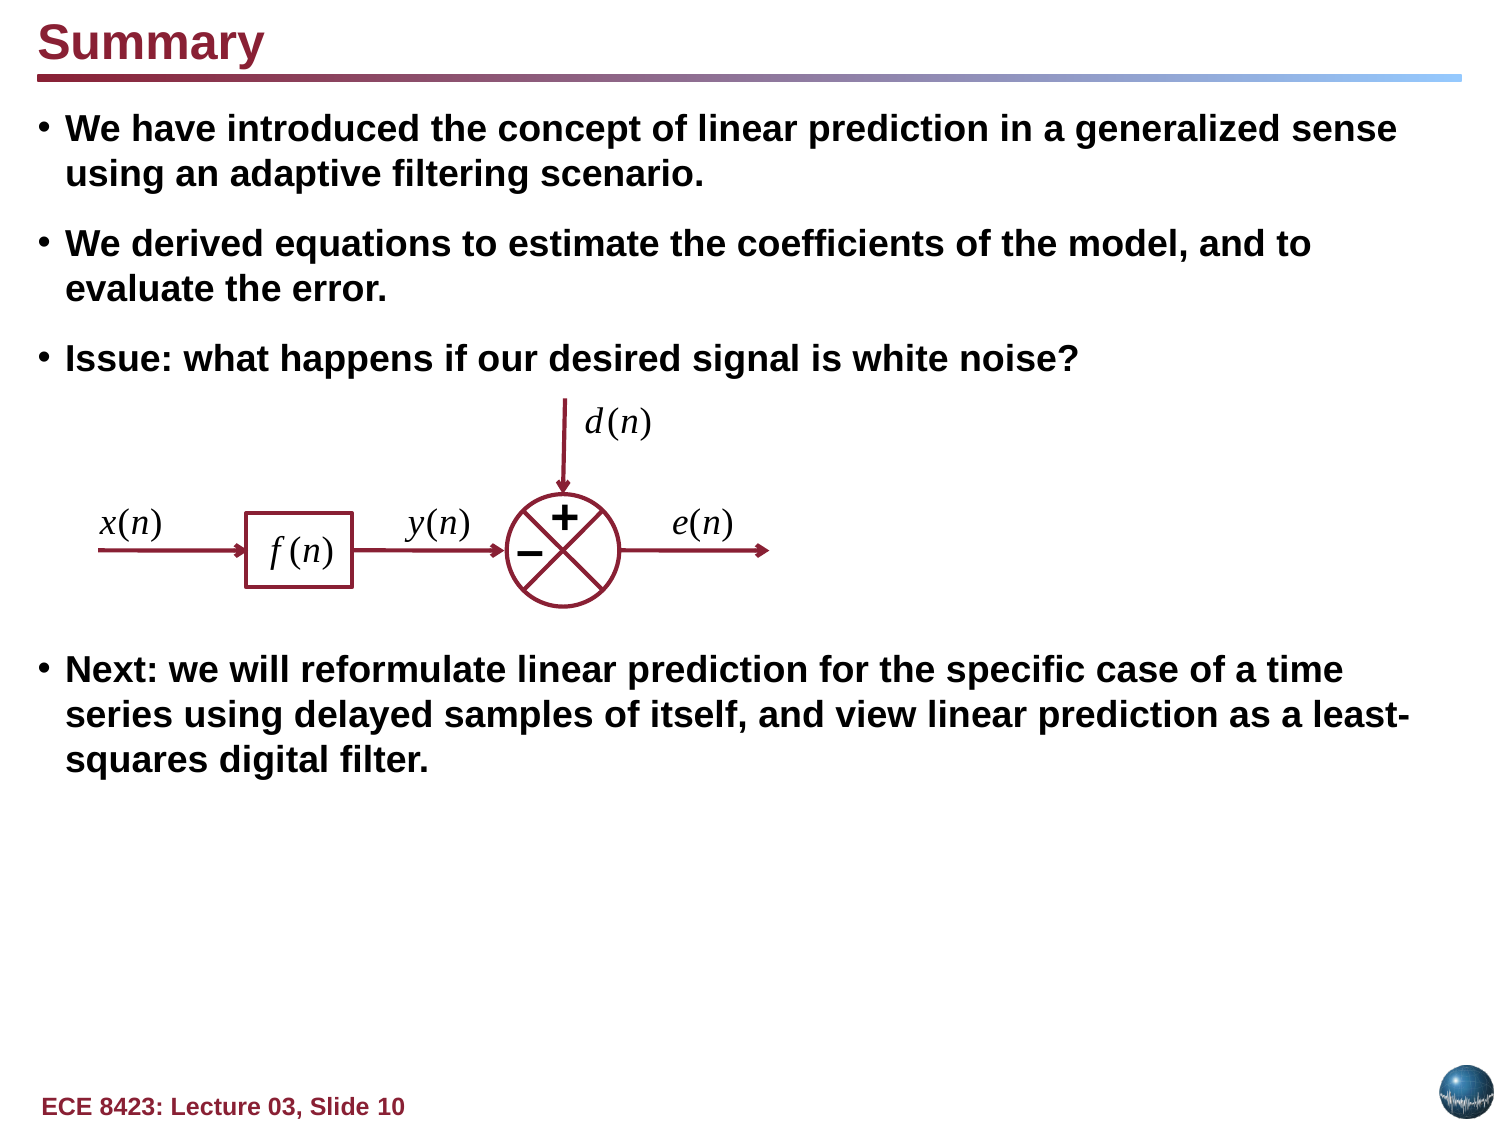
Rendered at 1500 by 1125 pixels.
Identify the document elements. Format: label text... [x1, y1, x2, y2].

text_box We have introduced the concept of linear prediction in a generalized sense using an adaptive filtering scenario. We derived equations to estimate the coefficients of the model, and to evaluate the error. Issue: what happens if our desired signal is white noise? Next: we will reformulate linear prediction for the specific case of a time series using delayed samples of itself, and view linear prediction as a least-squares digital filter. [37, 103, 1450, 781]
picture [1439, 1065, 1494, 1119]
text_box Summary [37, 9, 1163, 70]
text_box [92, 398, 770, 607]
